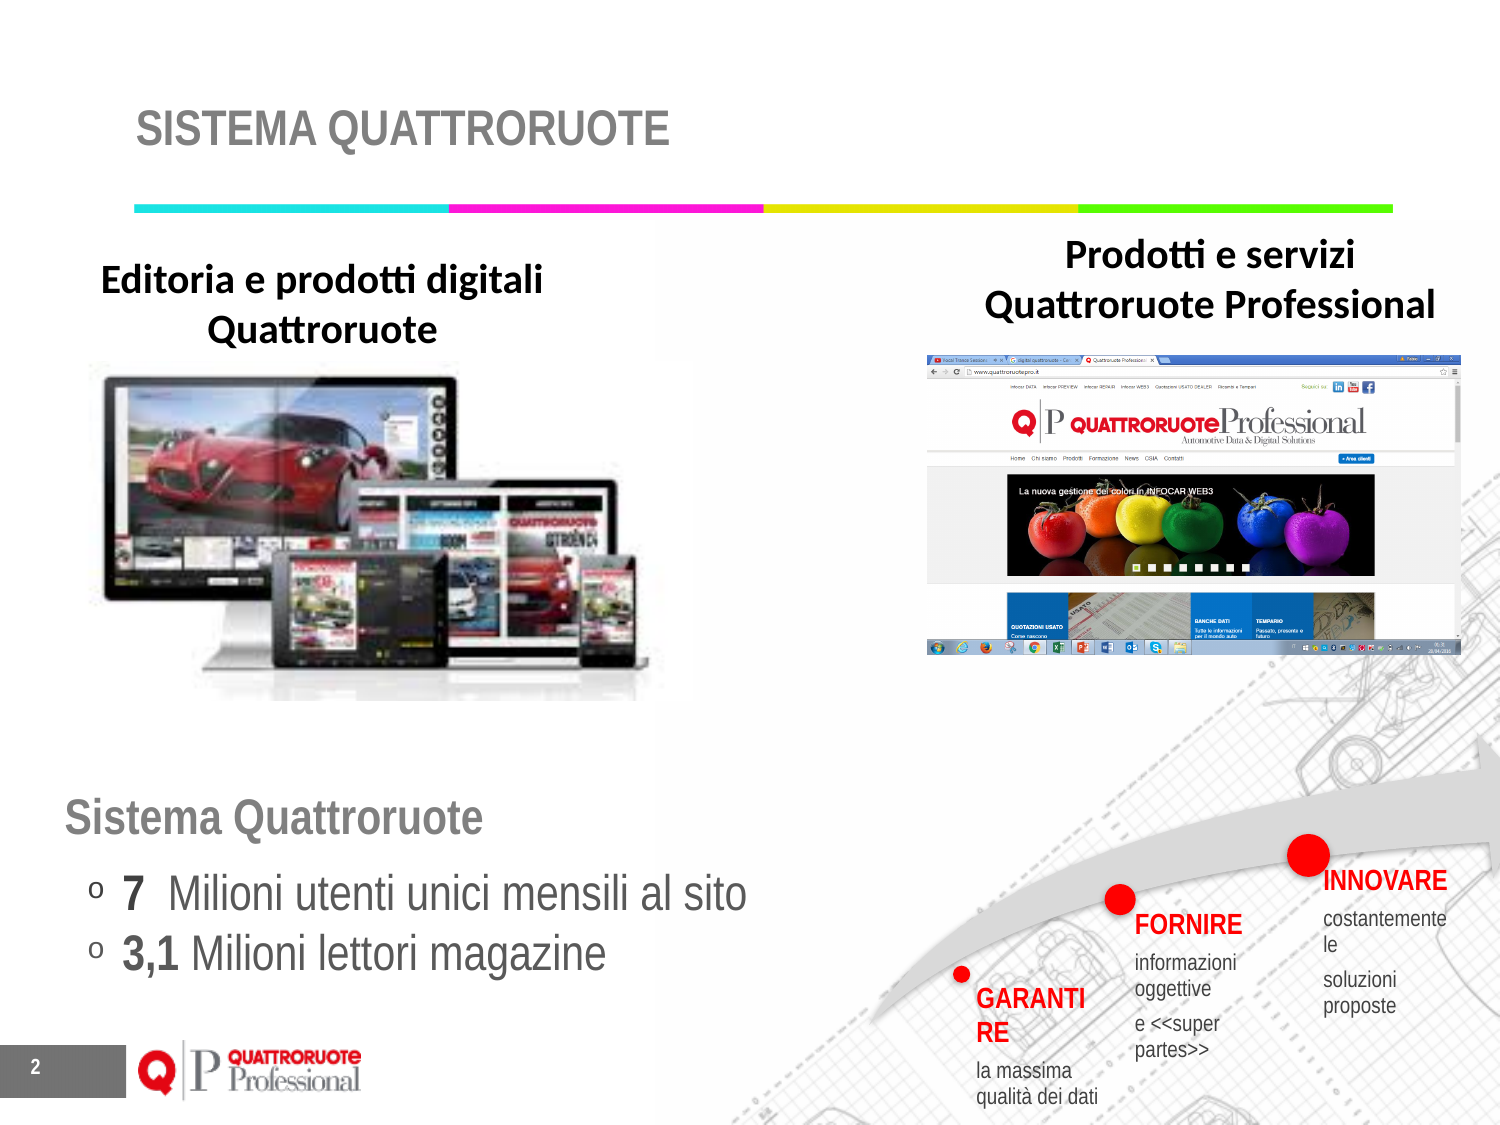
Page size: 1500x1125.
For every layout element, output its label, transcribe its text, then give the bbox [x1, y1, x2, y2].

text_box Sistema Quattroruote [49, 777, 617, 852]
picture [138, 1040, 361, 1103]
text_box Editoria e prodotti digitali Quattroruote [78, 244, 567, 359]
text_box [868, 732, 1500, 1026]
text_box Sistema Quattroruote [135, 72, 1500, 179]
picture [49, 220, 1500, 1125]
picture [136, 205, 1392, 213]
text_box Prodotti e servizi Quattroruote Professional [907, 219, 1500, 335]
text_box 7 Milioni utenti unici mensili al sito 3,1 Milioni lettori magazine [72, 853, 797, 988]
